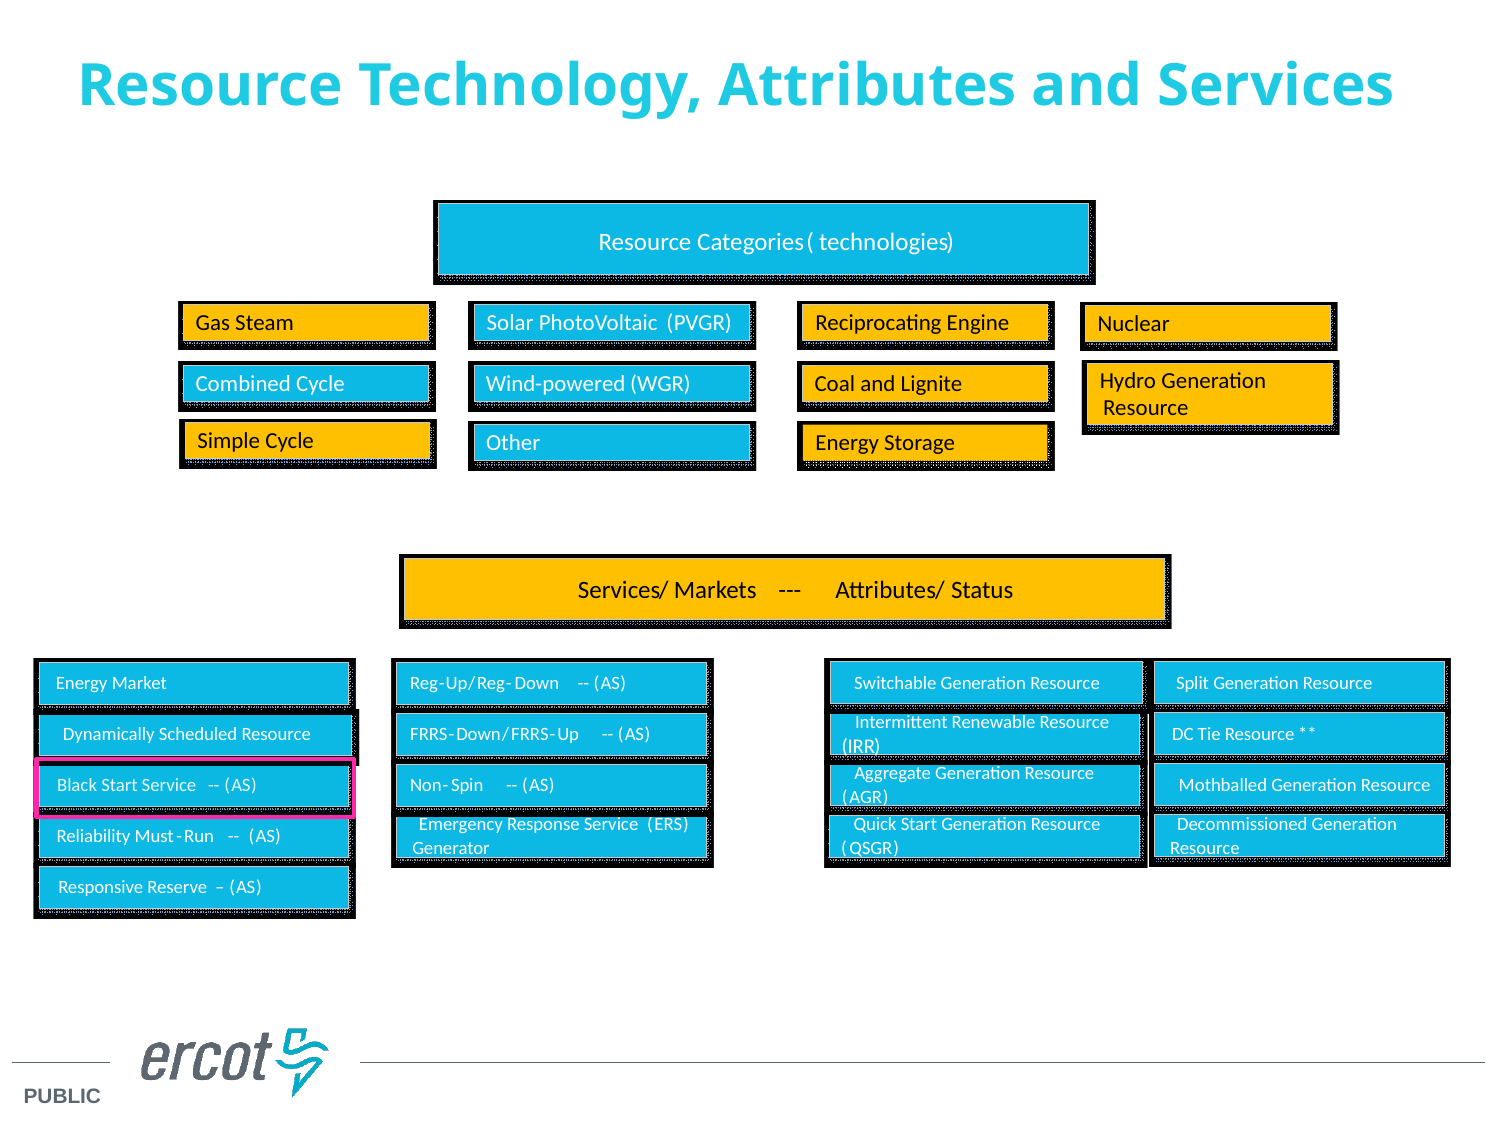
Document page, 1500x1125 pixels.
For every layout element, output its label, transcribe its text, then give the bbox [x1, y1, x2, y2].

picture [137, 1024, 332, 1100]
text_box Resource Technology, Attributes and Services [62, 39, 1450, 163]
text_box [33, 199, 1451, 917]
